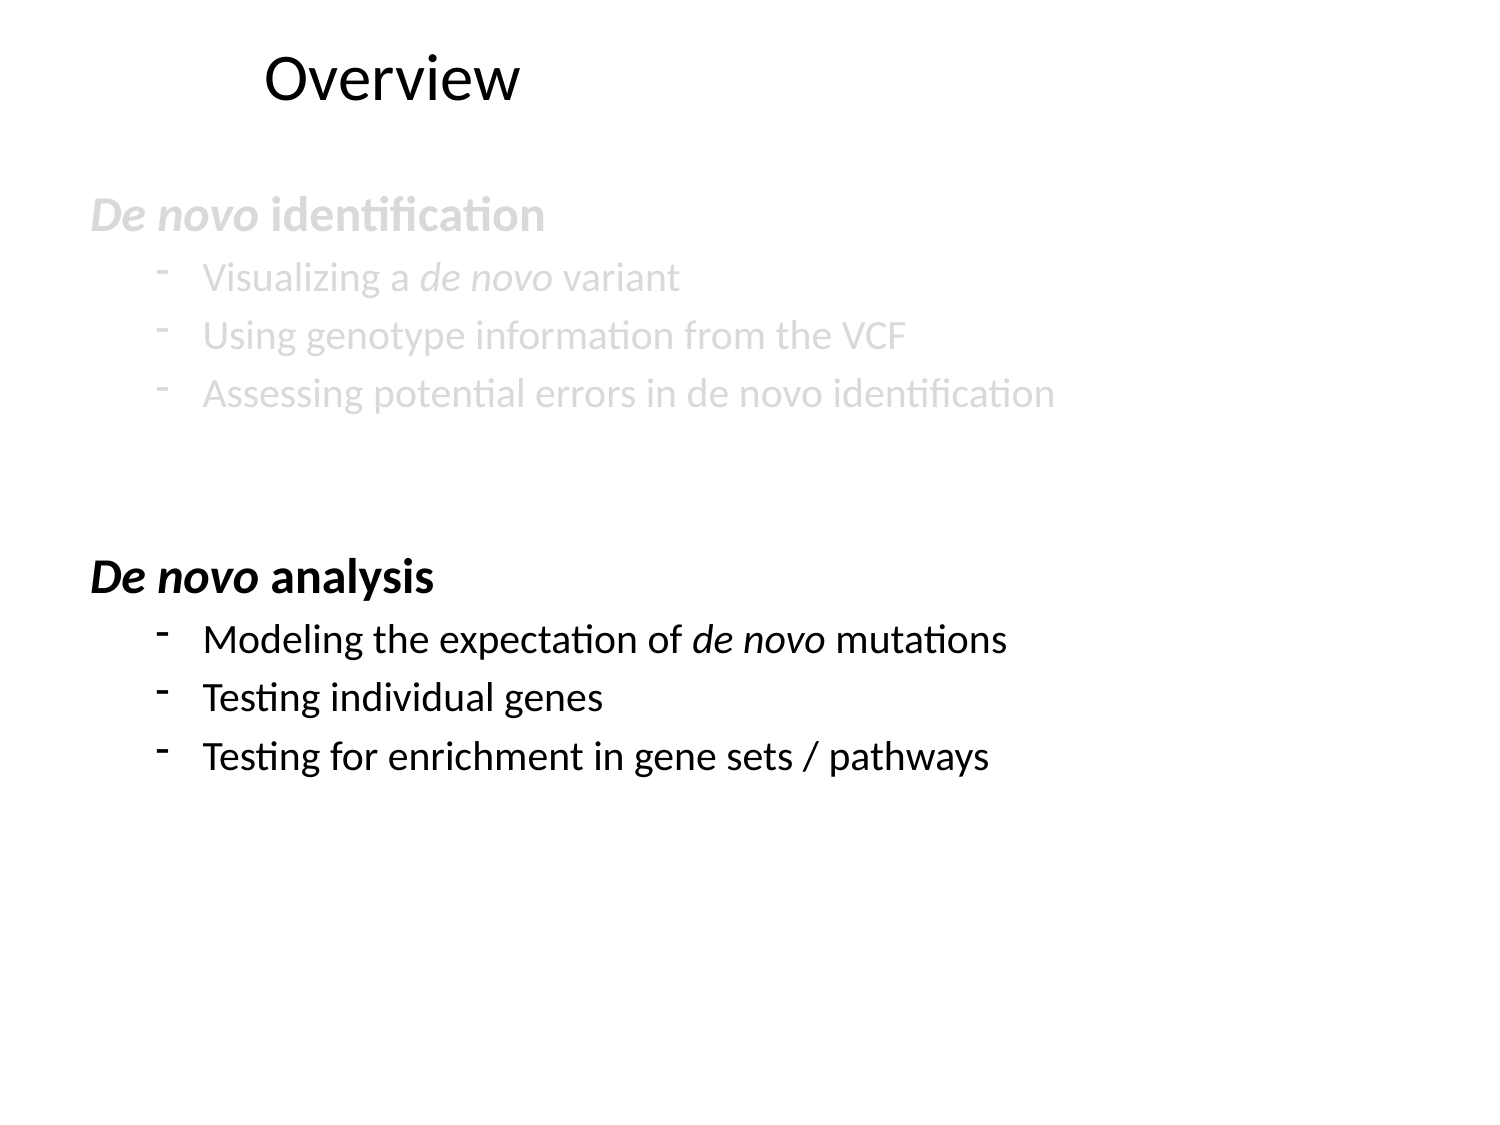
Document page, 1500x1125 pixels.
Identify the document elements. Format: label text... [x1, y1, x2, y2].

list De novo identification Visualizing a de novo variant Using genotype information from the VCF Assessing potential errors in de novo identification De novo analysis Modeling the expectation of de novo mutations Testing individual genes Testing for enrichment in gene sets / pathways [75, 173, 1425, 913]
title Overview [75, 5, 712, 142]
